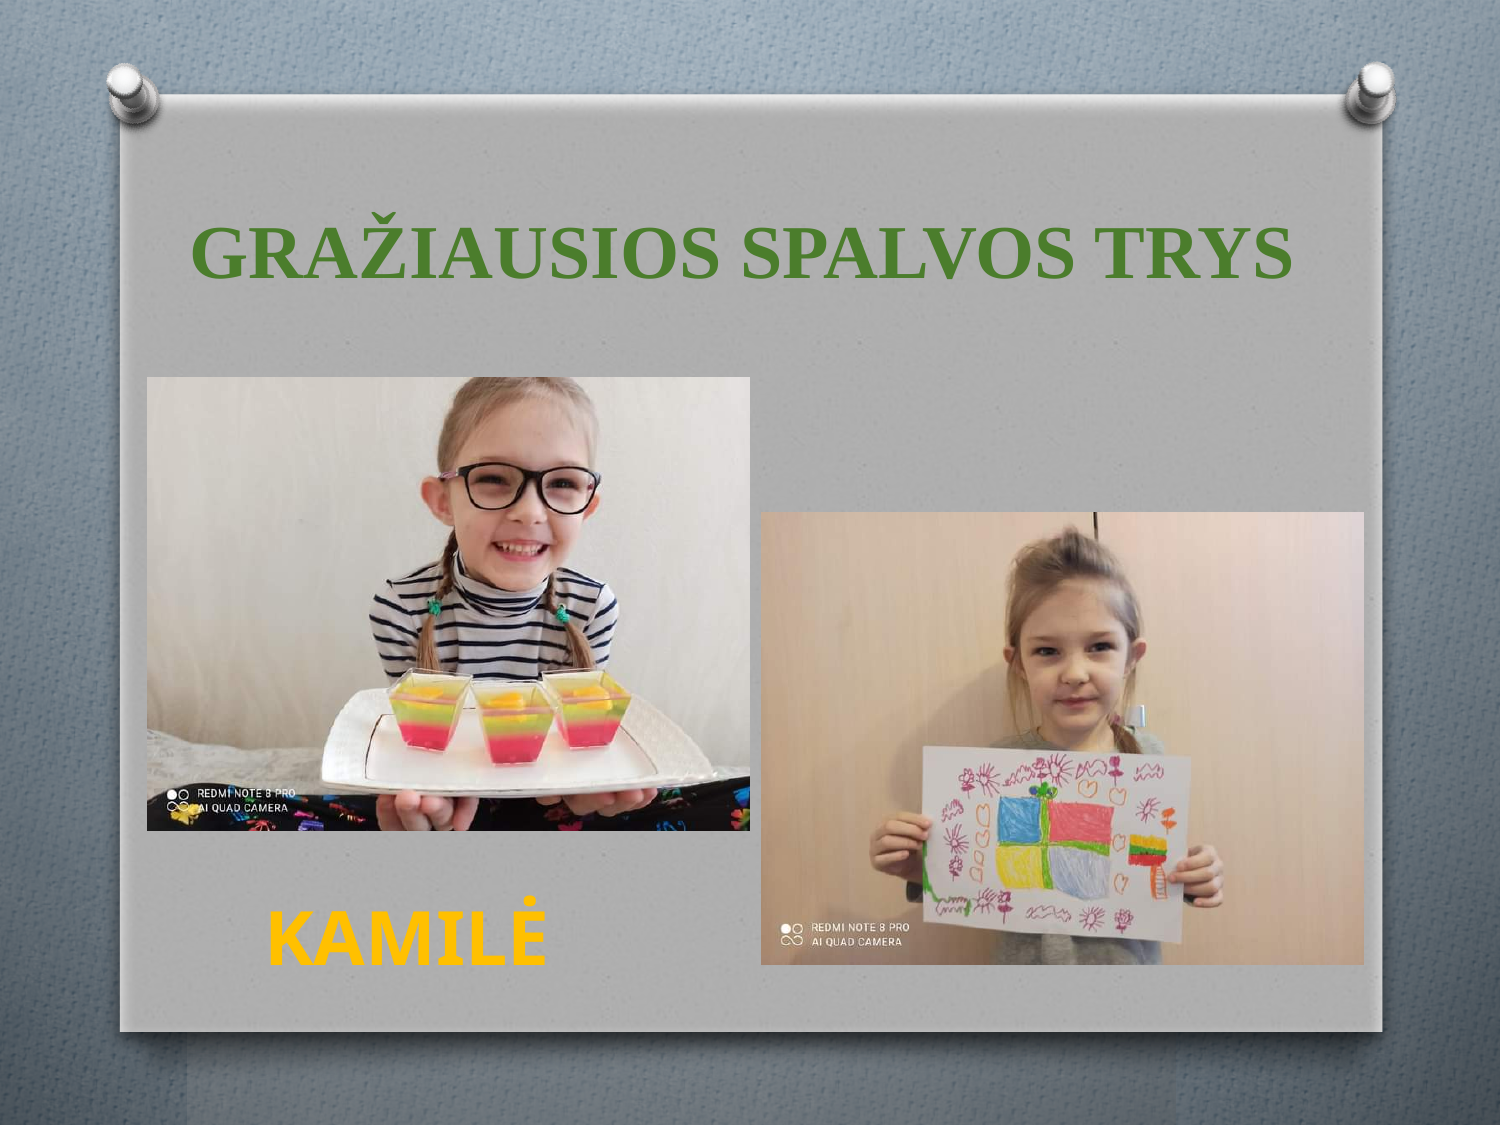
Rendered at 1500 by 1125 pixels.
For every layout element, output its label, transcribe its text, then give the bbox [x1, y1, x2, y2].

picture [75, 29, 198, 153]
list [761, 511, 1364, 965]
list KAMILĖ [171, 846, 644, 988]
title GRAŽIAUSIOS SPALVOS TRYS [171, 149, 1314, 347]
picture [1317, 35, 1439, 156]
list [147, 377, 751, 831]
